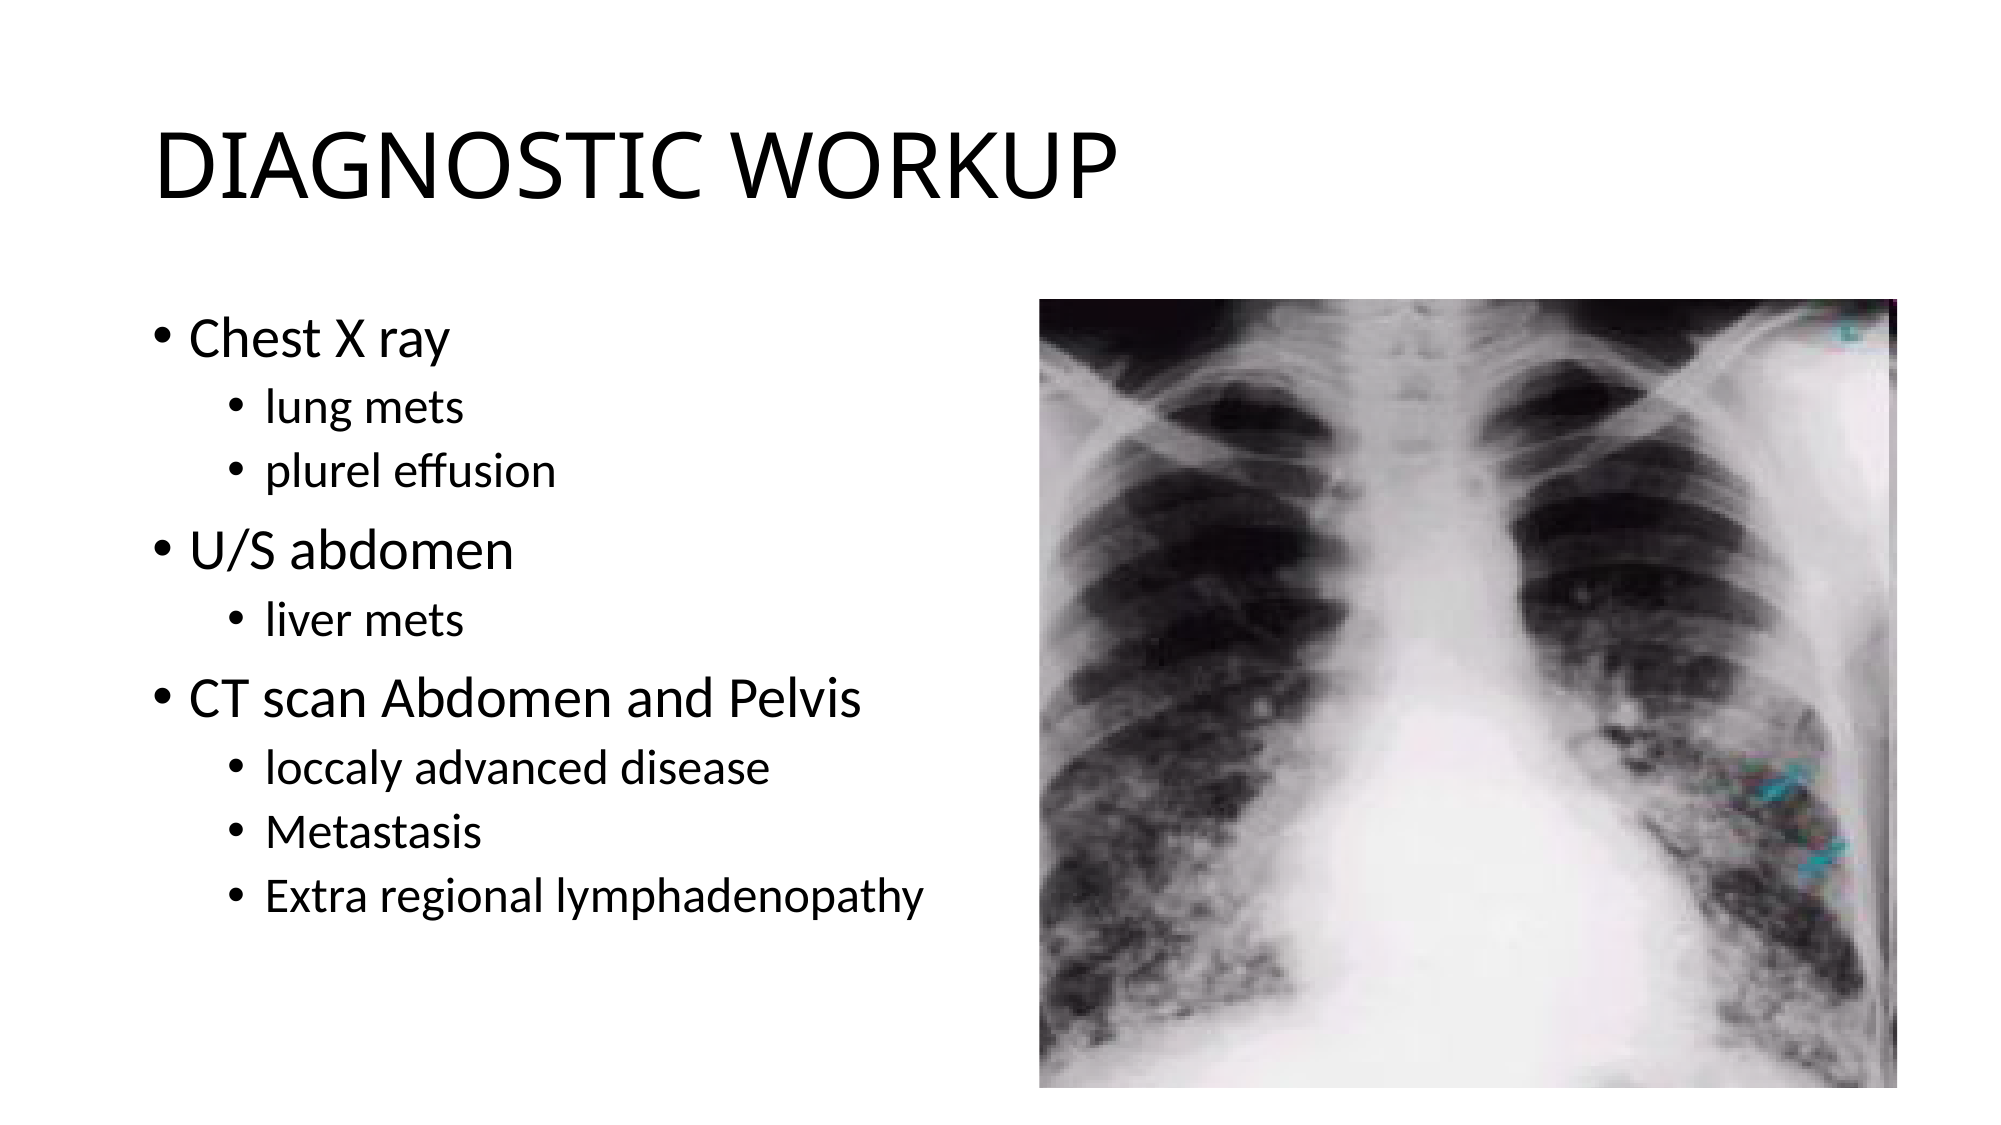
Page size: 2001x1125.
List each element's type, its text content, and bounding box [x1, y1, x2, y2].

list Chest X ray lung mets plurel effusion U/S abdomen liver mets CT scan Abdomen and Pelvis loccaly advanced disease Metastasis Extra regional lymphadenopathy [137, 299, 988, 1014]
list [1039, 299, 1898, 1088]
title DIAGNOSTIC WORKUP [137, 59, 1863, 278]
